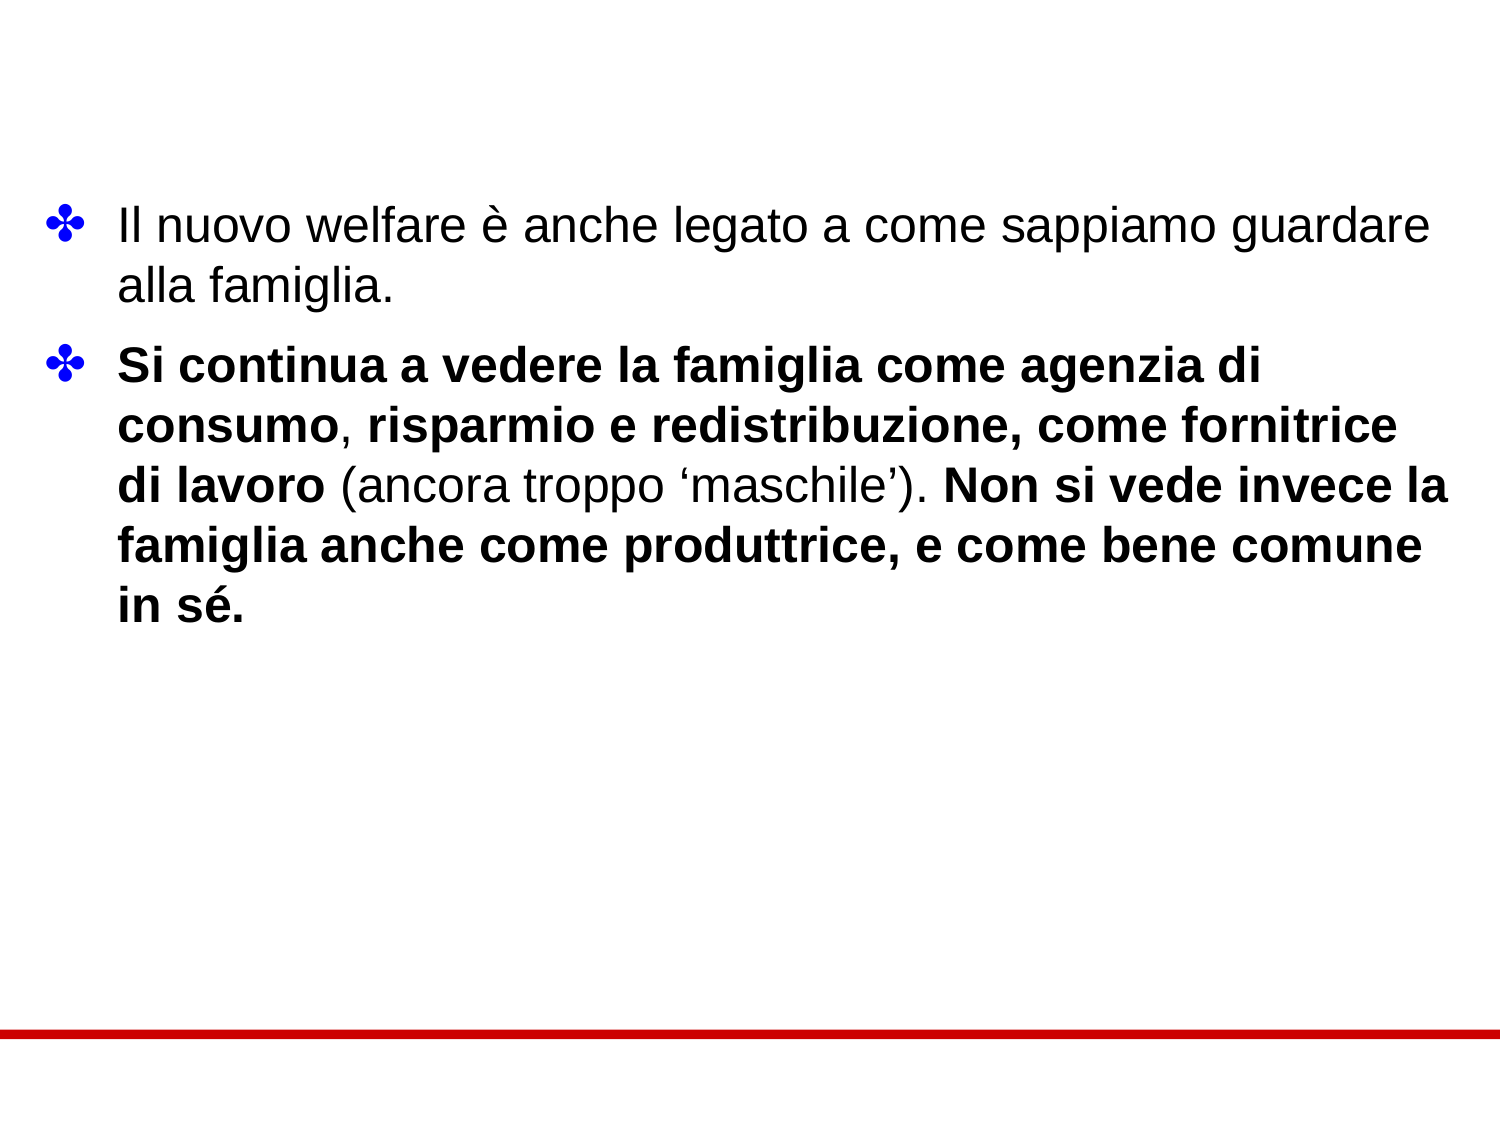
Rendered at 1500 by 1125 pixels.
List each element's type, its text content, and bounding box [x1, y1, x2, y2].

list Il nuovo welfare è anche legato a come sappiamo guardare alla famiglia. Si continua a vedere la famiglia come agenzia di consumo, risparmio e redistribuzione, come fornitrice di lavoro (ancora troppo ‘maschile’). Non si vede invece la famiglia anche come produttrice, e come bene comune in sé. [29, 184, 1471, 1000]
